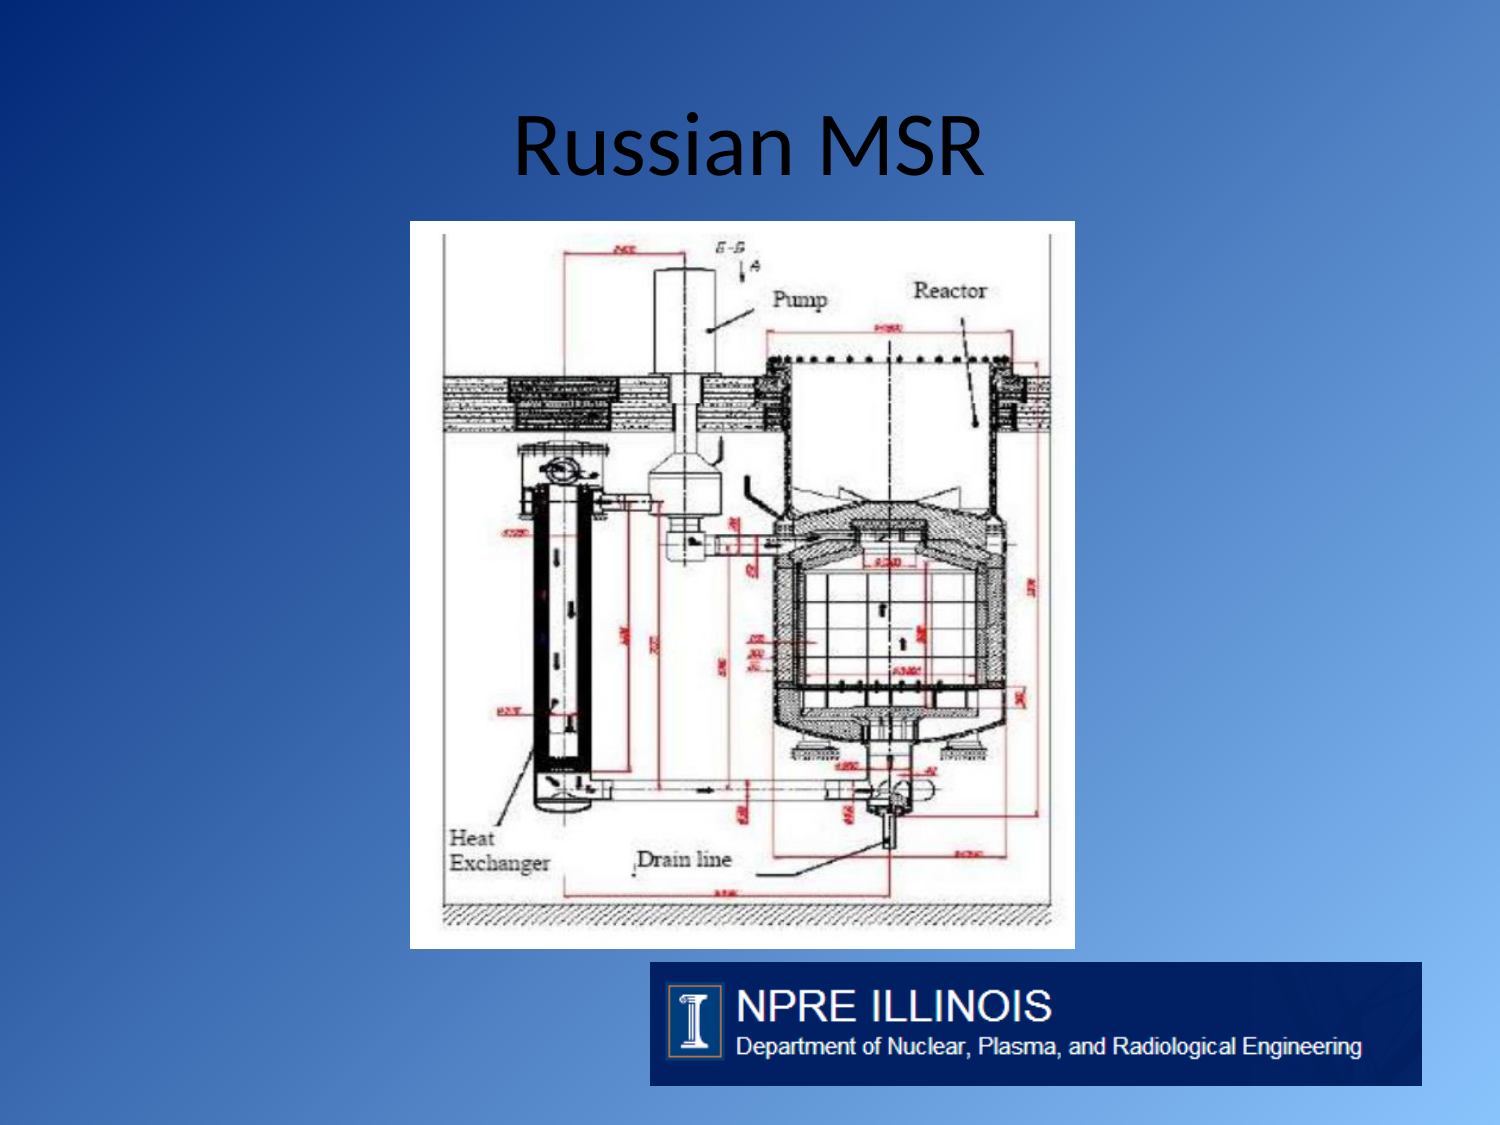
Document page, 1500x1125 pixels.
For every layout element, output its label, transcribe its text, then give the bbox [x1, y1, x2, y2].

slide_number 44 [1074, 1042, 1425, 1103]
title Russian MSR [75, 45, 1425, 233]
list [410, 221, 1076, 949]
picture [650, 962, 1422, 1086]
